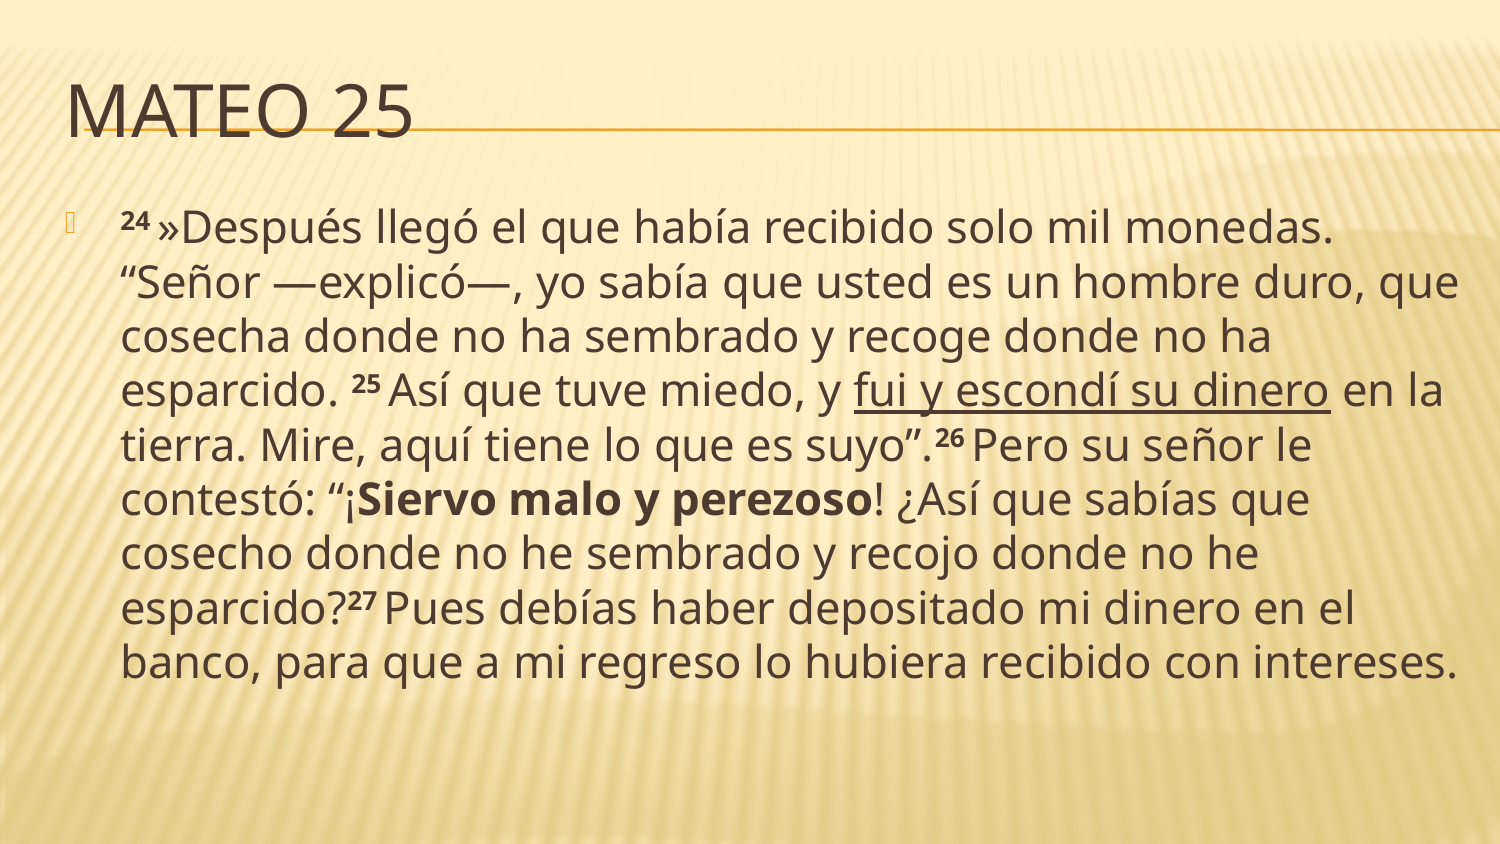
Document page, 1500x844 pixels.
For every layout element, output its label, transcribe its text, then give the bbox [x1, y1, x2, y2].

title Mateo 25 [50, 56, 1475, 160]
list 24 »Después llegó el que había recibido solo mil monedas. “Señor —explicó—, yo sabía que usted es un hombre duro, que cosecha donde no ha sembrado y recoge donde no ha esparcido. 25 Así que tuve miedo, y fui y escondí su dinero en la tierra. Mire, aquí tiene lo que es suyo”.26 Pero su señor le contestó: “¡Siervo malo y perezoso! ¿Así que sabías que cosecho donde no he sembrado y recojo donde no he esparcido?27 Pues debías haber depositado mi dinero en el banco, para que a mi regreso lo hubiera recibido con intereses. [50, 191, 1475, 748]
